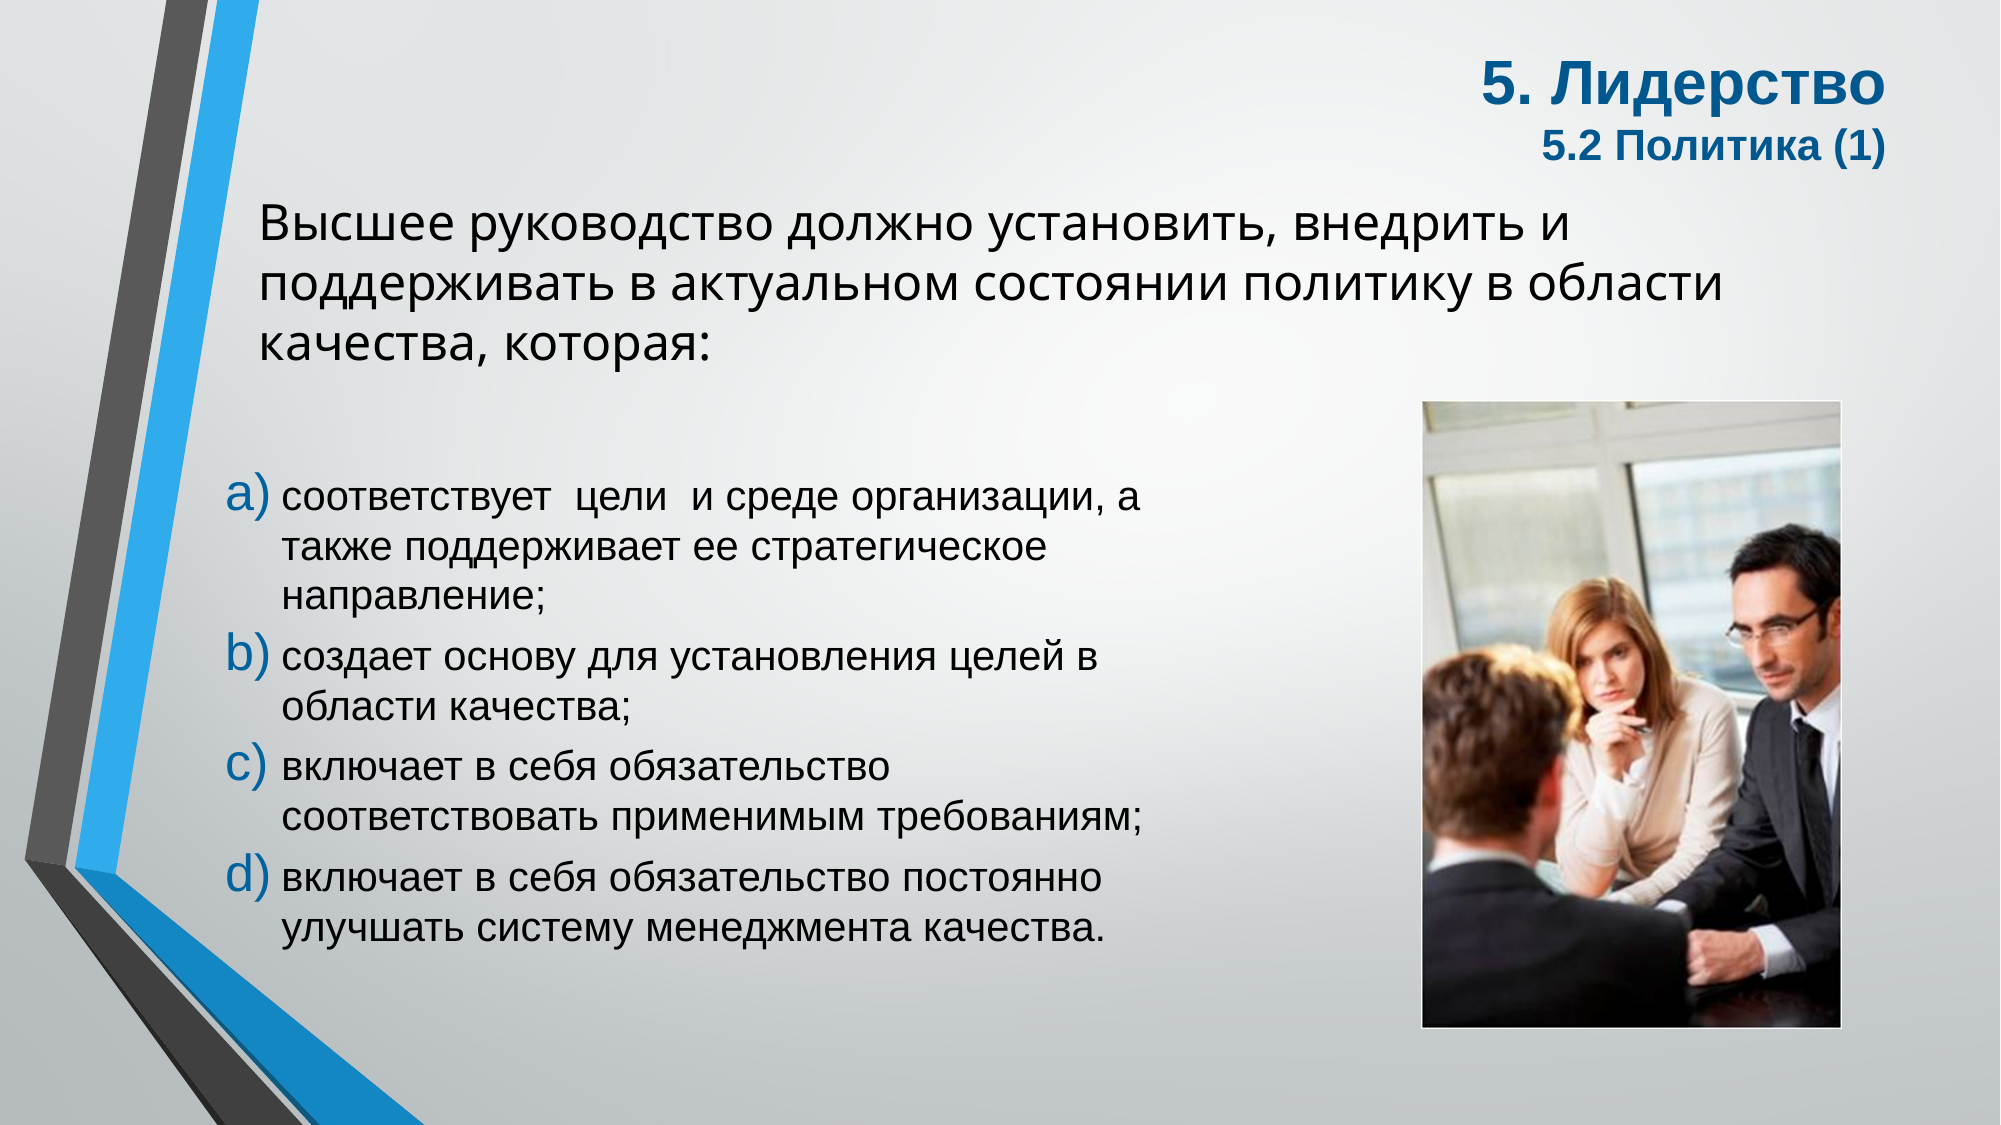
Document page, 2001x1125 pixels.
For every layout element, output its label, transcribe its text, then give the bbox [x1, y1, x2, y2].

text_box соответствует цели и среде организации, а также поддерживает ее стратегическое направление; создает основу для установления целей в области качества; включает в себя обязательство соответствовать применимым требованиям; включает в себя обязательство постоянно улучшать систему менеджмента качества. [210, 460, 1172, 957]
title 5. Лидерство 5.2 Политика (1) [243, 41, 1887, 170]
picture [1421, 400, 1842, 1029]
list Высшее руководство должно установить, внедрить и поддерживать в актуальном состоянии политику в области качества, которая: [243, 185, 1887, 376]
